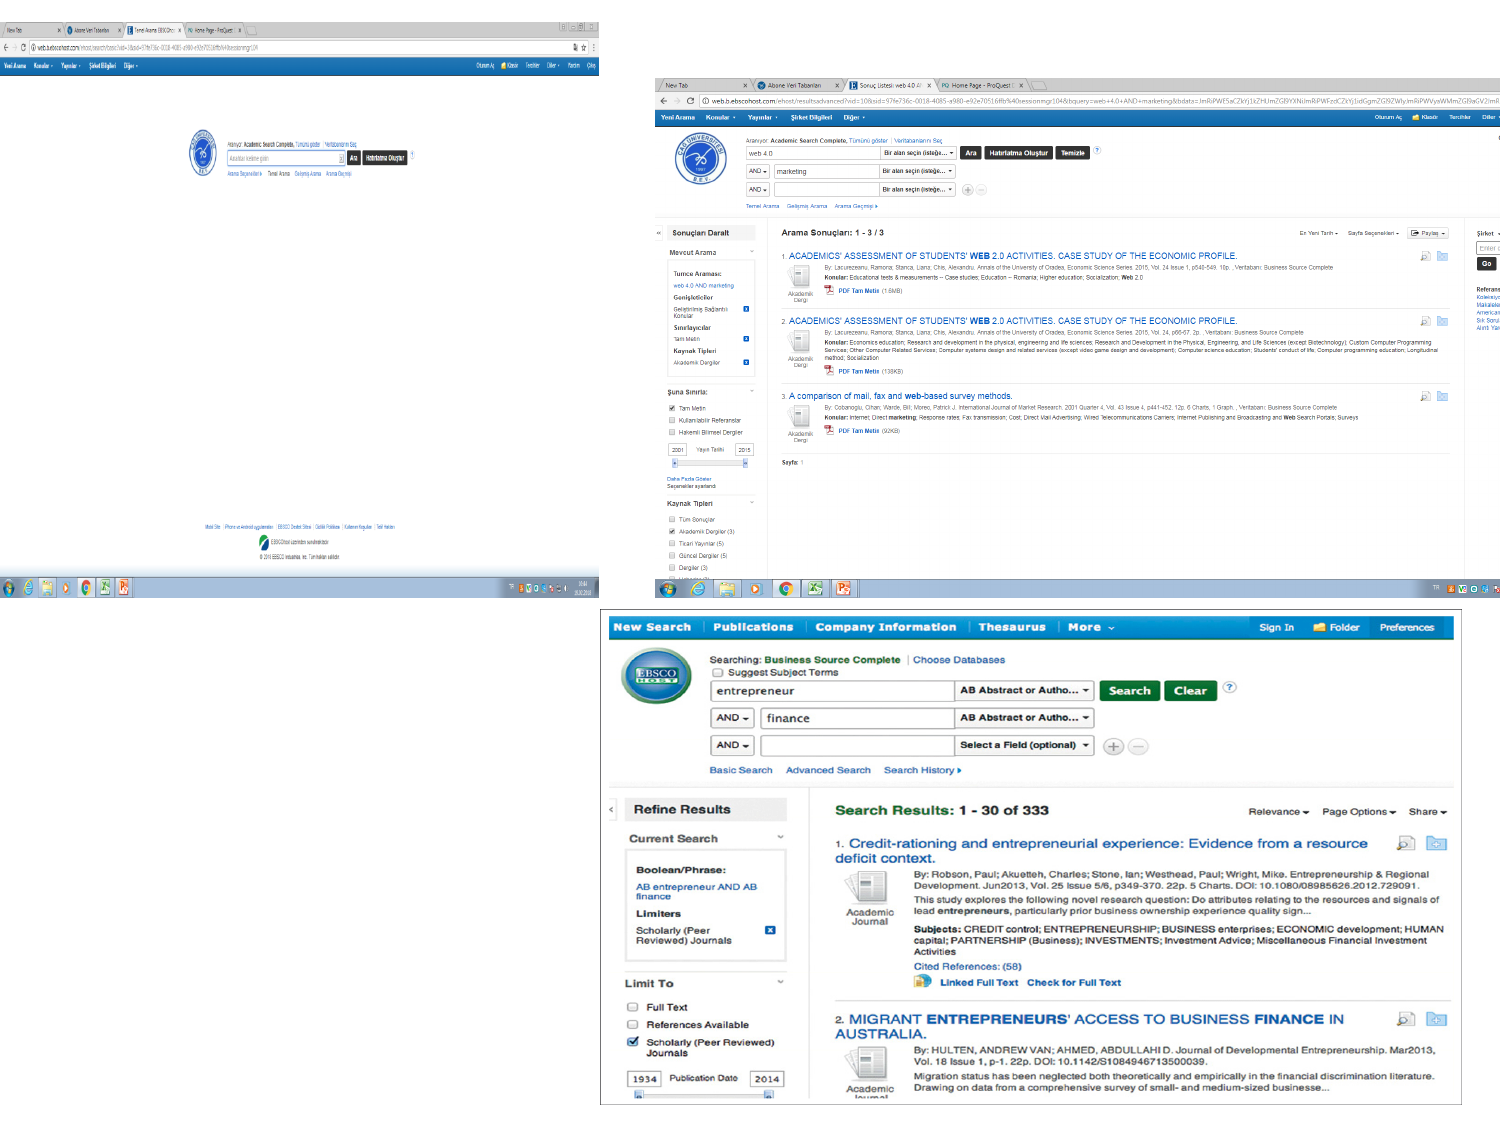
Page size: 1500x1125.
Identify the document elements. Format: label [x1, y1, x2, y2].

picture [0, 22, 599, 599]
list [600, 609, 1462, 1106]
picture [655, 77, 1500, 599]
